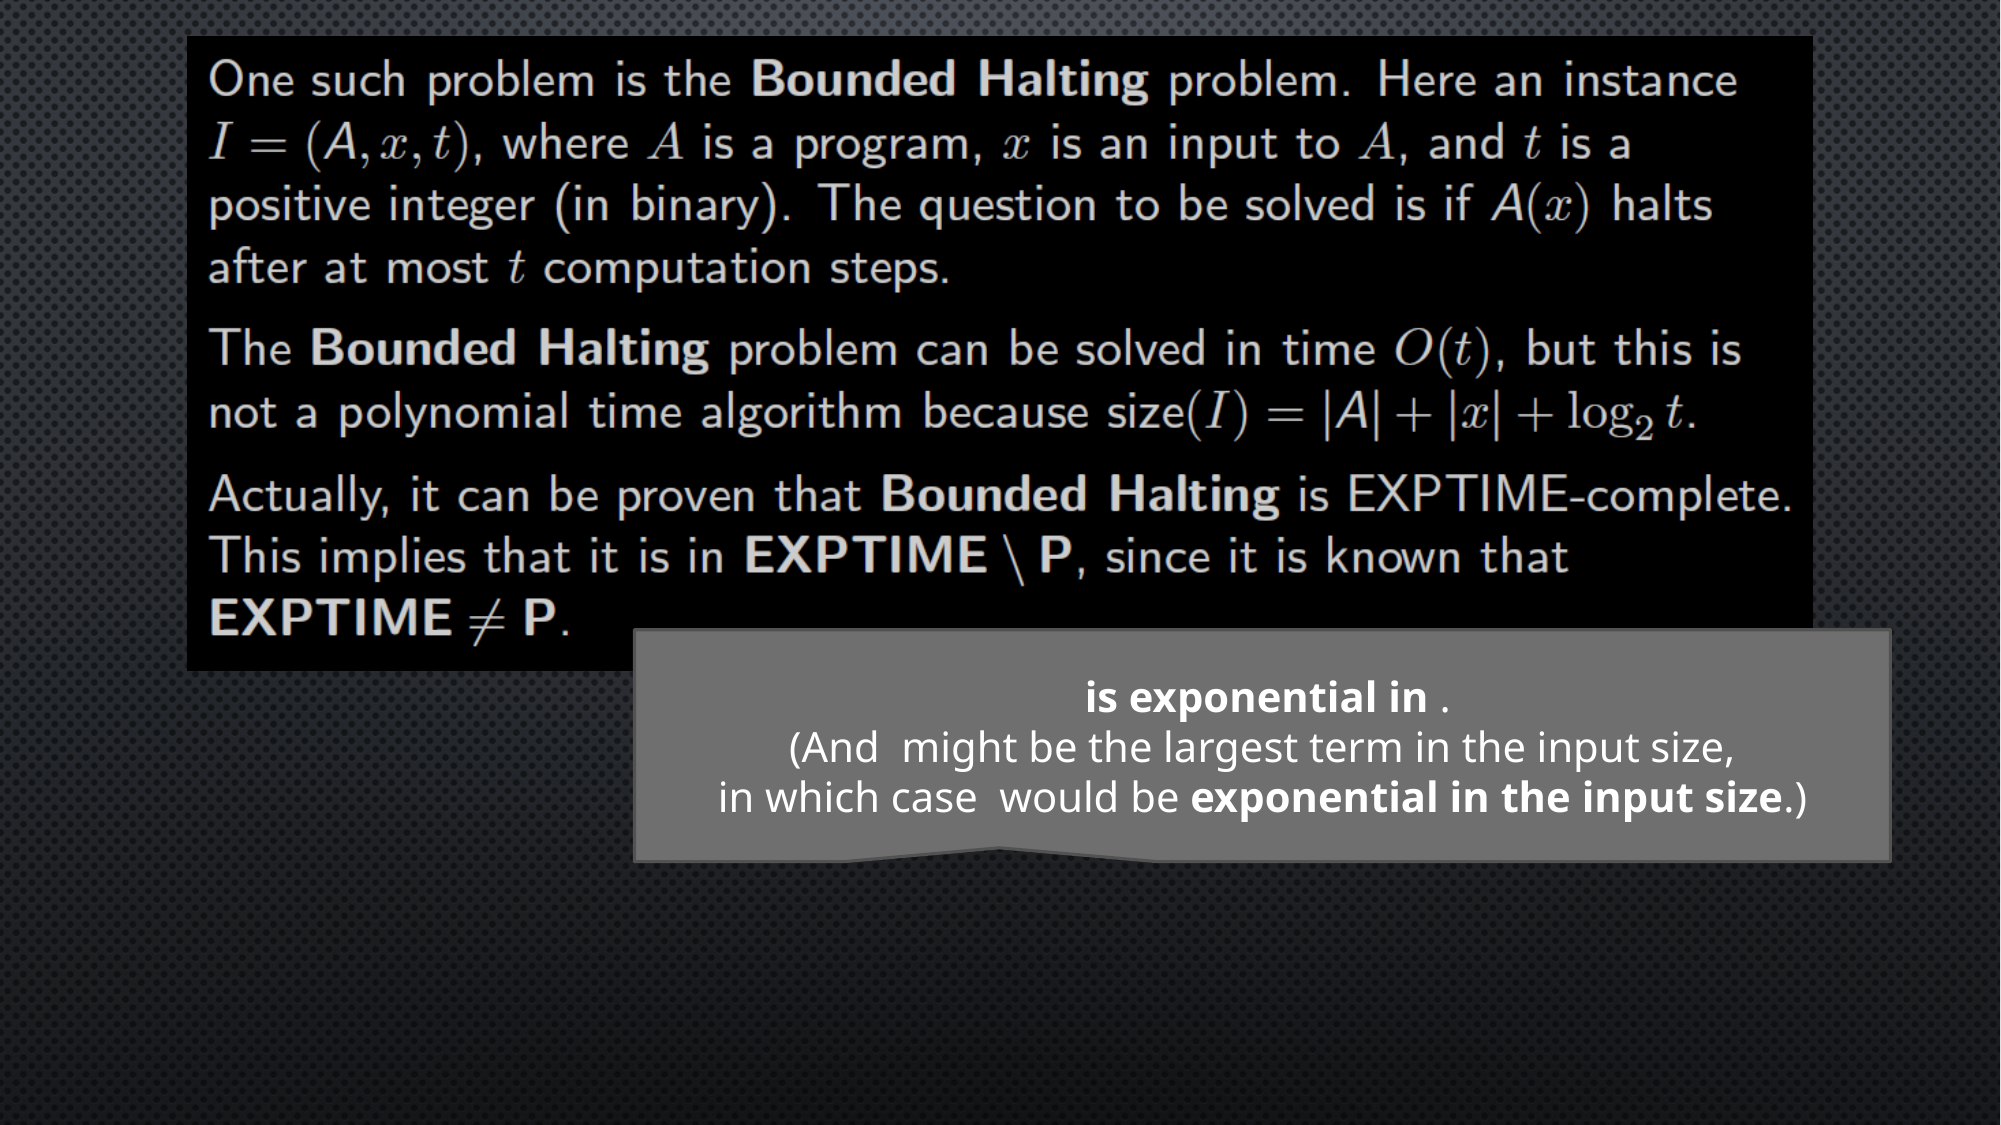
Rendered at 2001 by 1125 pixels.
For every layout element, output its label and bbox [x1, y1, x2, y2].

list [186, 36, 1813, 671]
